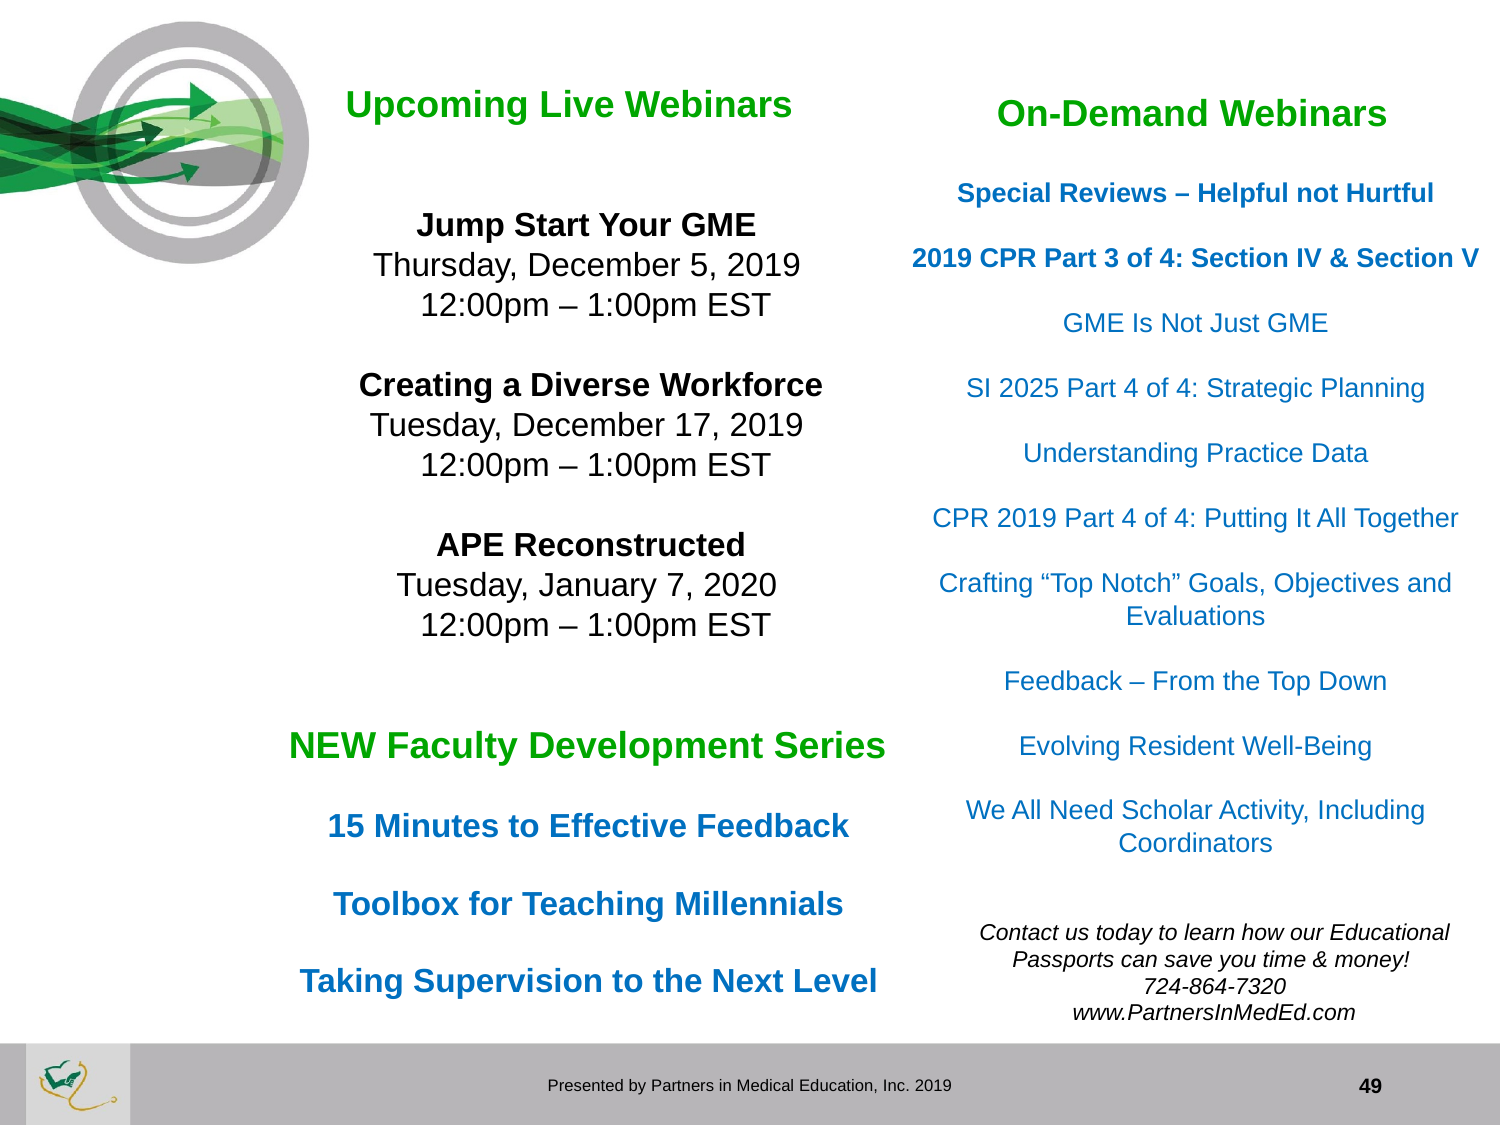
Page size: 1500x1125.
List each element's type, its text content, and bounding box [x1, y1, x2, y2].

text_box On-Demand Webinars [872, 37, 1481, 136]
text_box Special Reviews – Helpful not Hurtful 2019 CPR Part 3 of 4: Section IV & Section V GME Is Not Just GME SI 2025 Part 4 of 4: Strategic Planning Understanding Practice Data CPR 2019 Part 4 of 4: Putting It All Together Crafting “Top Notch” Goals, Objectives and Evaluations Feedback – From the Top Down Evolving Resident Well-Being We All Need Scholar Activity, Including Coordinators [891, 136, 1500, 1125]
text_box Upcoming Live Webinars Jump Start Your GME Thursday, December 5, 2019 12:00pm – 1:00pm EST Creating a Diverse Workforce Tuesday, December 17, 2019 12:00pm – 1:00pm EST APE Reconstructed Tuesday, January 7, 2020 12:00pm – 1:00pm EST [143, 38, 974, 651]
text_box 15 Minutes to Effective Feedback Toolbox for Teaching Millennials Taking Supervision to the Next Level [258, 804, 891, 1016]
picture [0, 0, 1500, 1125]
text_box NEW Faculty Development Series [217, 670, 891, 840]
footer Presented by Partners in Medical Education, Inc. 2019 [496, 1055, 891, 1116]
